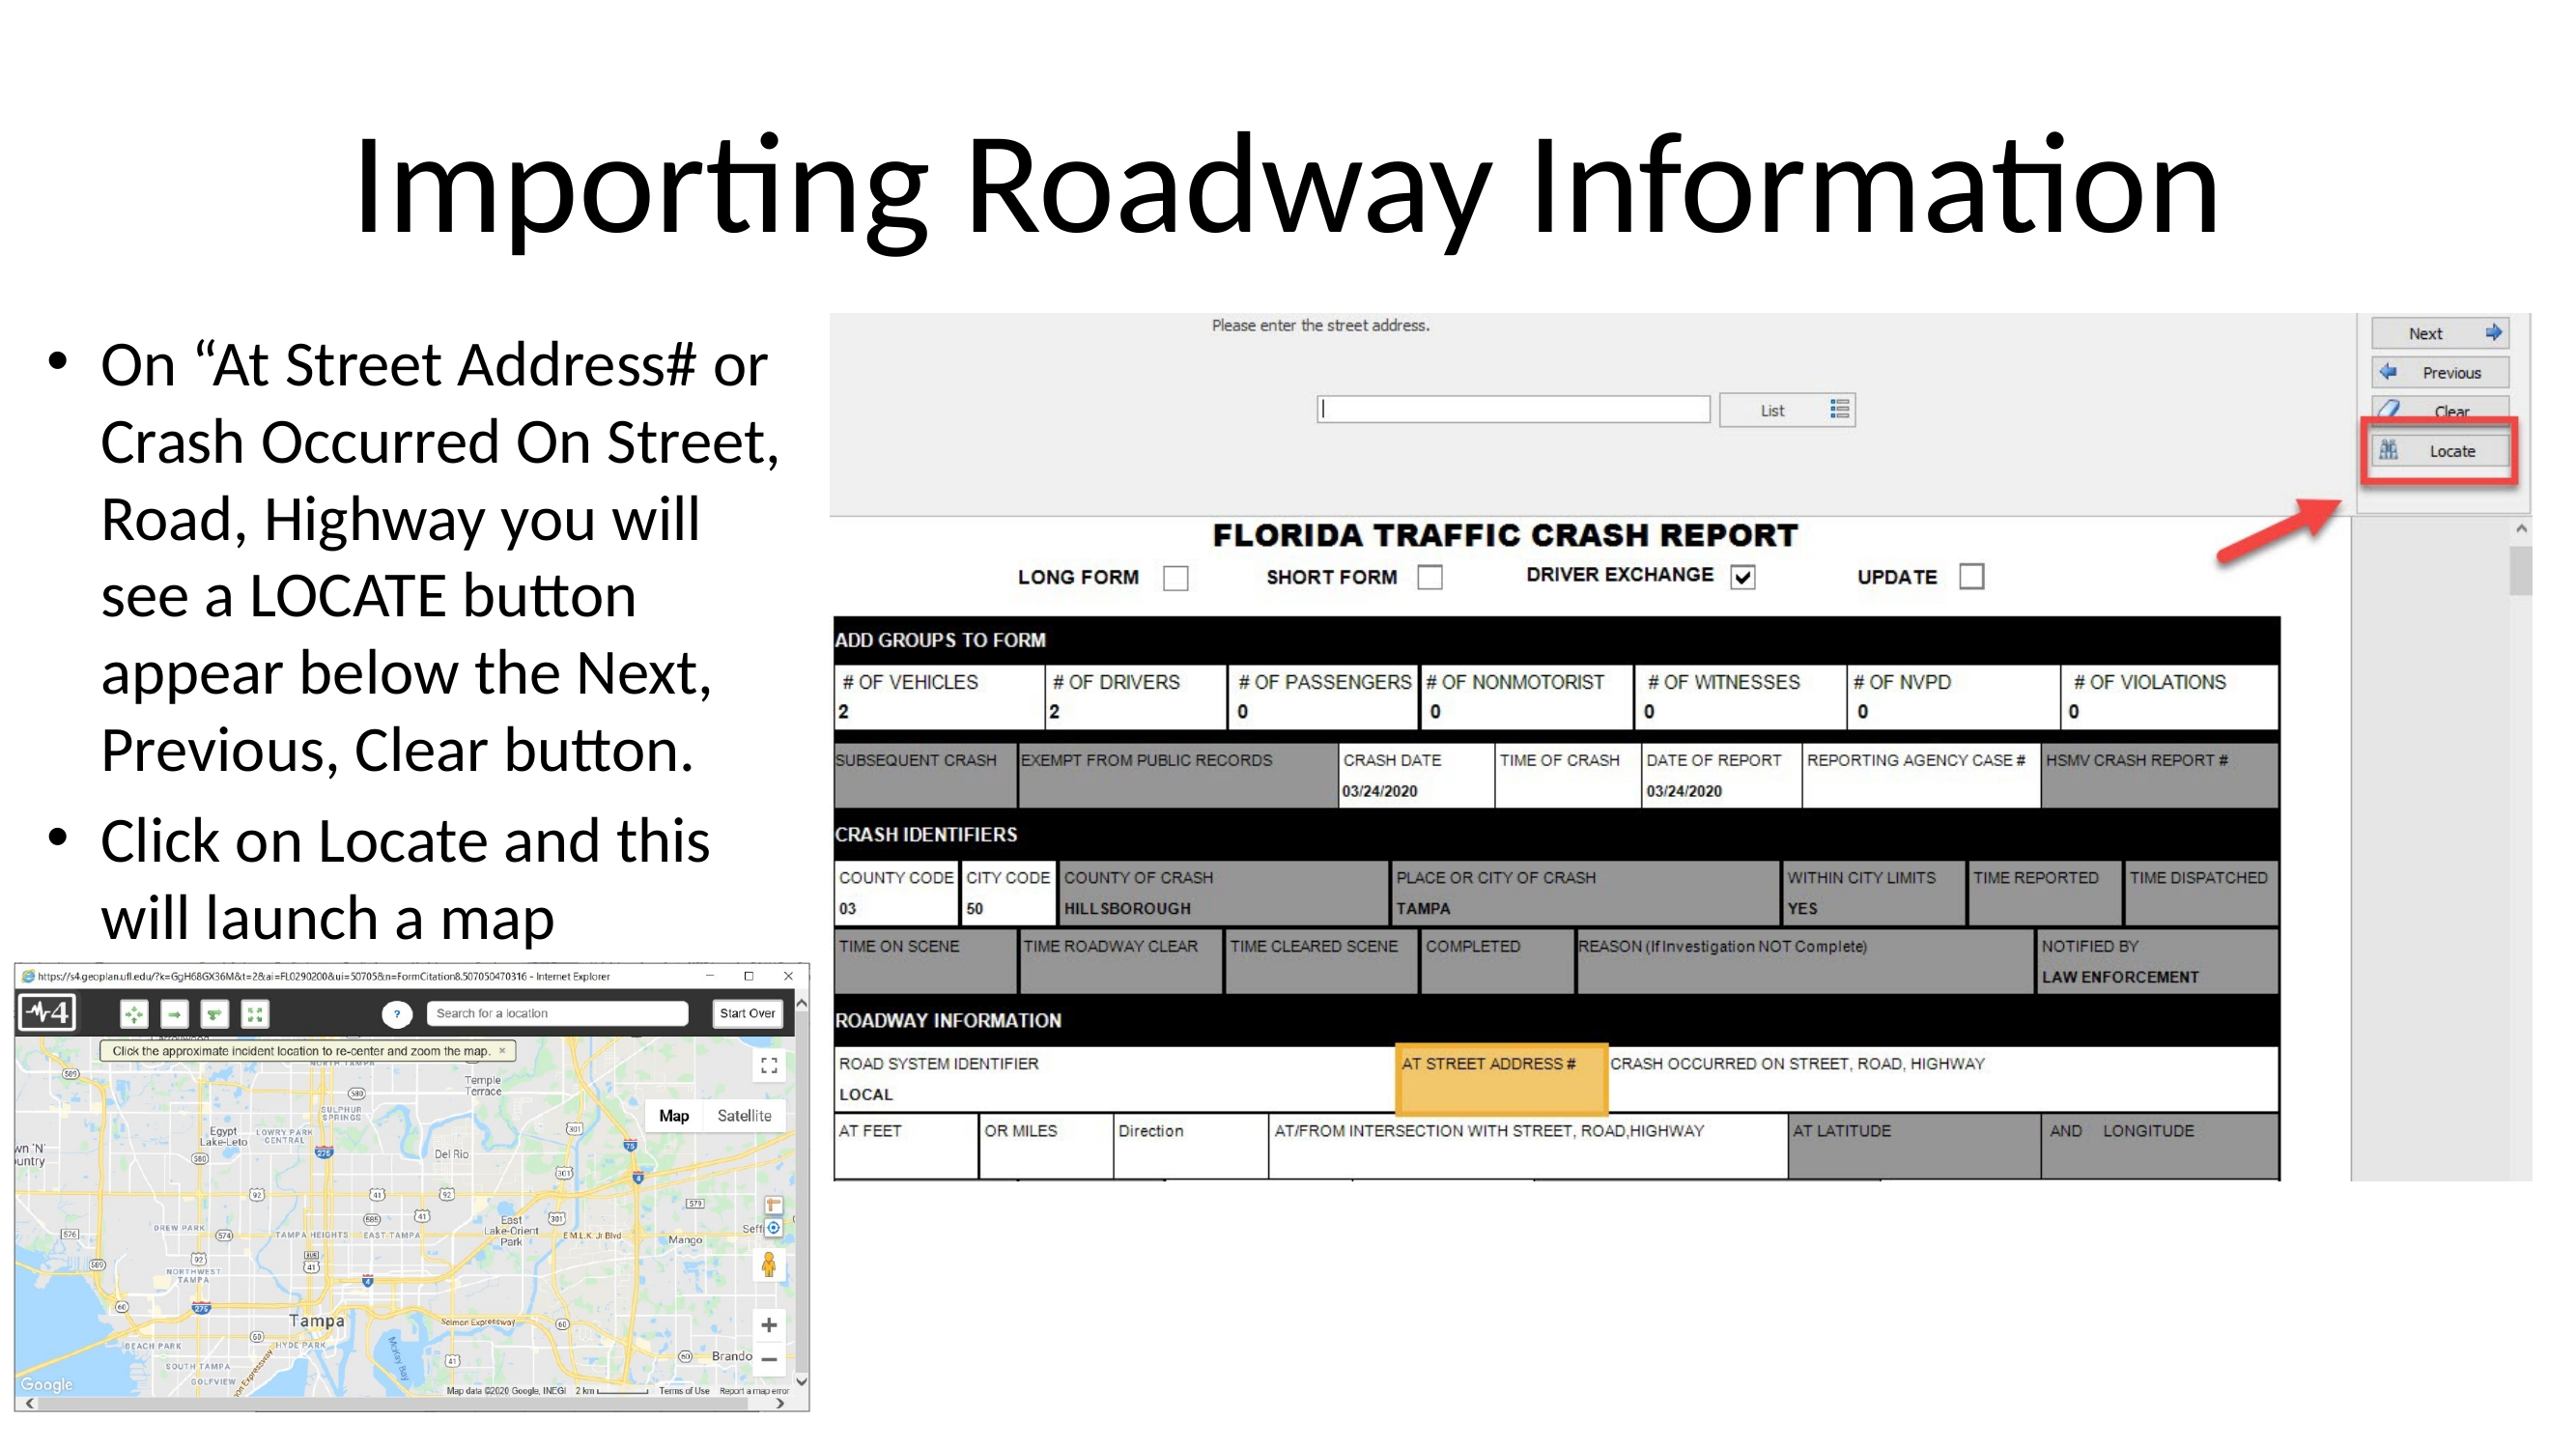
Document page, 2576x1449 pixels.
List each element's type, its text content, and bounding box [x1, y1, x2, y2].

list On “At Street Address# or Crash Occurred On Street, Road, Highway you will see a LOCATE button appear below the Next, Previous, Clear button. Click on Locate and this will launch a map [32, 313, 810, 961]
picture [830, 313, 2533, 1181]
picture [13, 962, 810, 1413]
title Importing Roadway Information [128, 53, 2448, 296]
